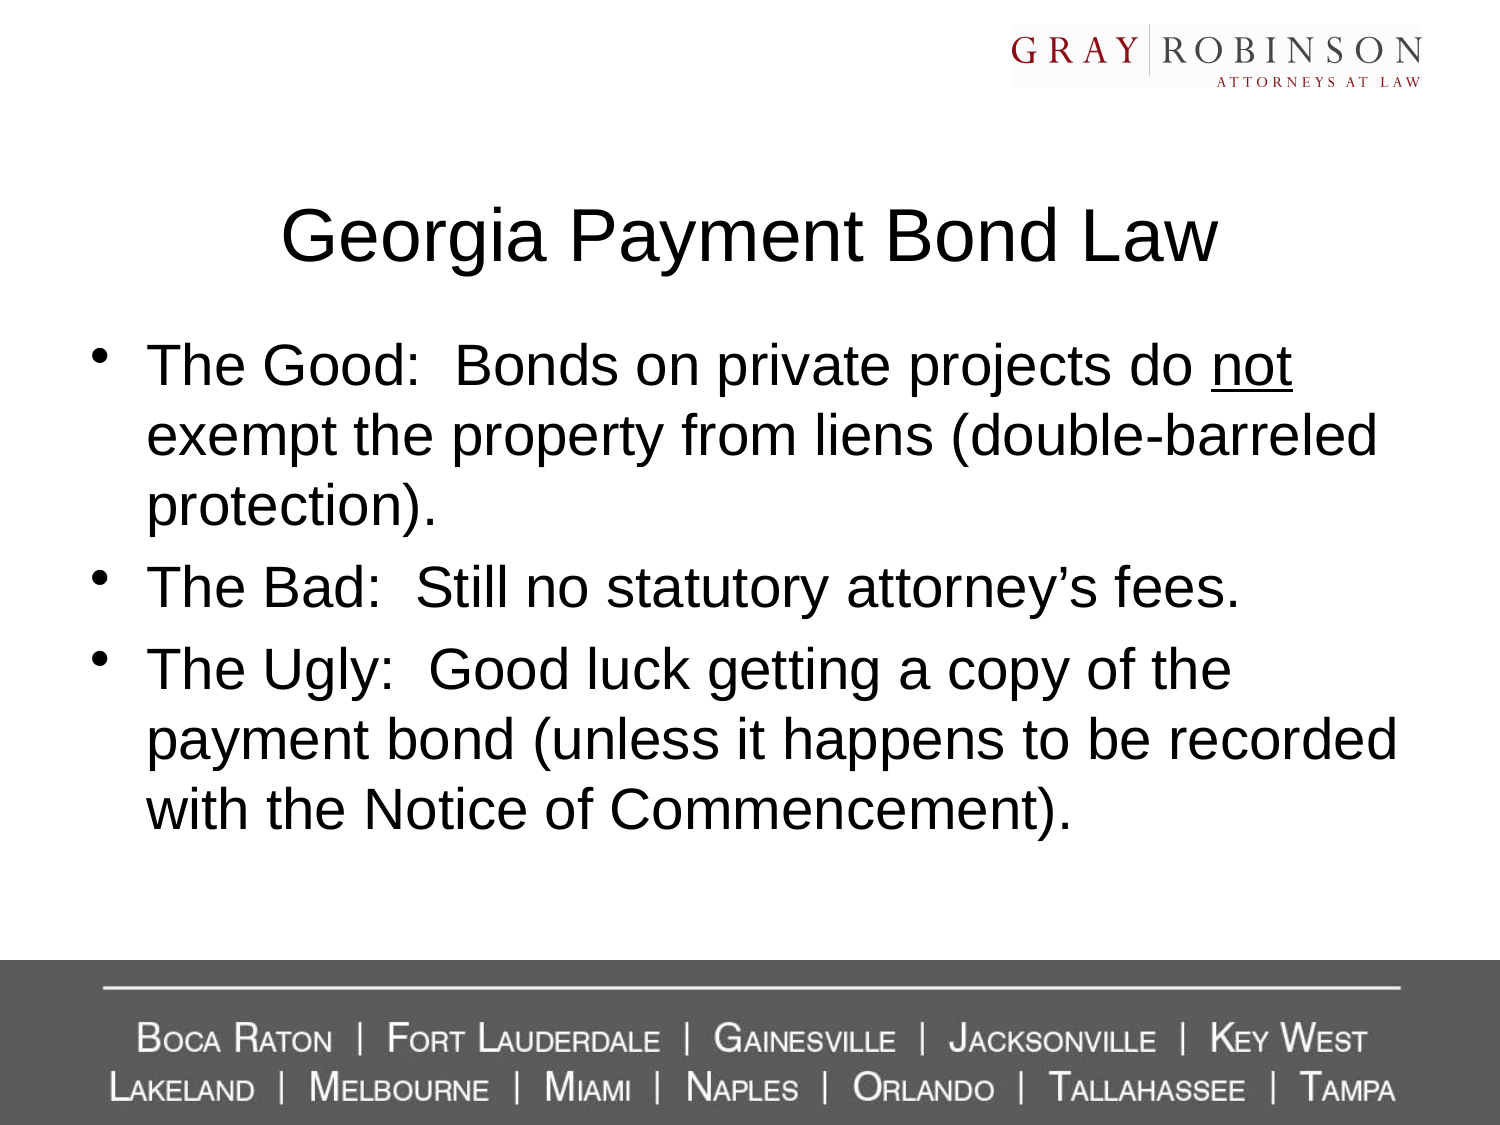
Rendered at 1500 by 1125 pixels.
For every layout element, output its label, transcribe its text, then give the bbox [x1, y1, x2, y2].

picture [0, 960, 1500, 1125]
picture [1012, 24, 1422, 87]
list The Good: Bonds on private projects do not exempt the property from liens (double-barreled protection). The Bad: Still no statutory attorney’s fees. The Ugly: Good luck getting a copy of the payment bond (unless it happens to be recorded with the Notice of Commencement). [75, 320, 1425, 938]
title Georgia Payment Bond Law [75, 137, 1425, 320]
